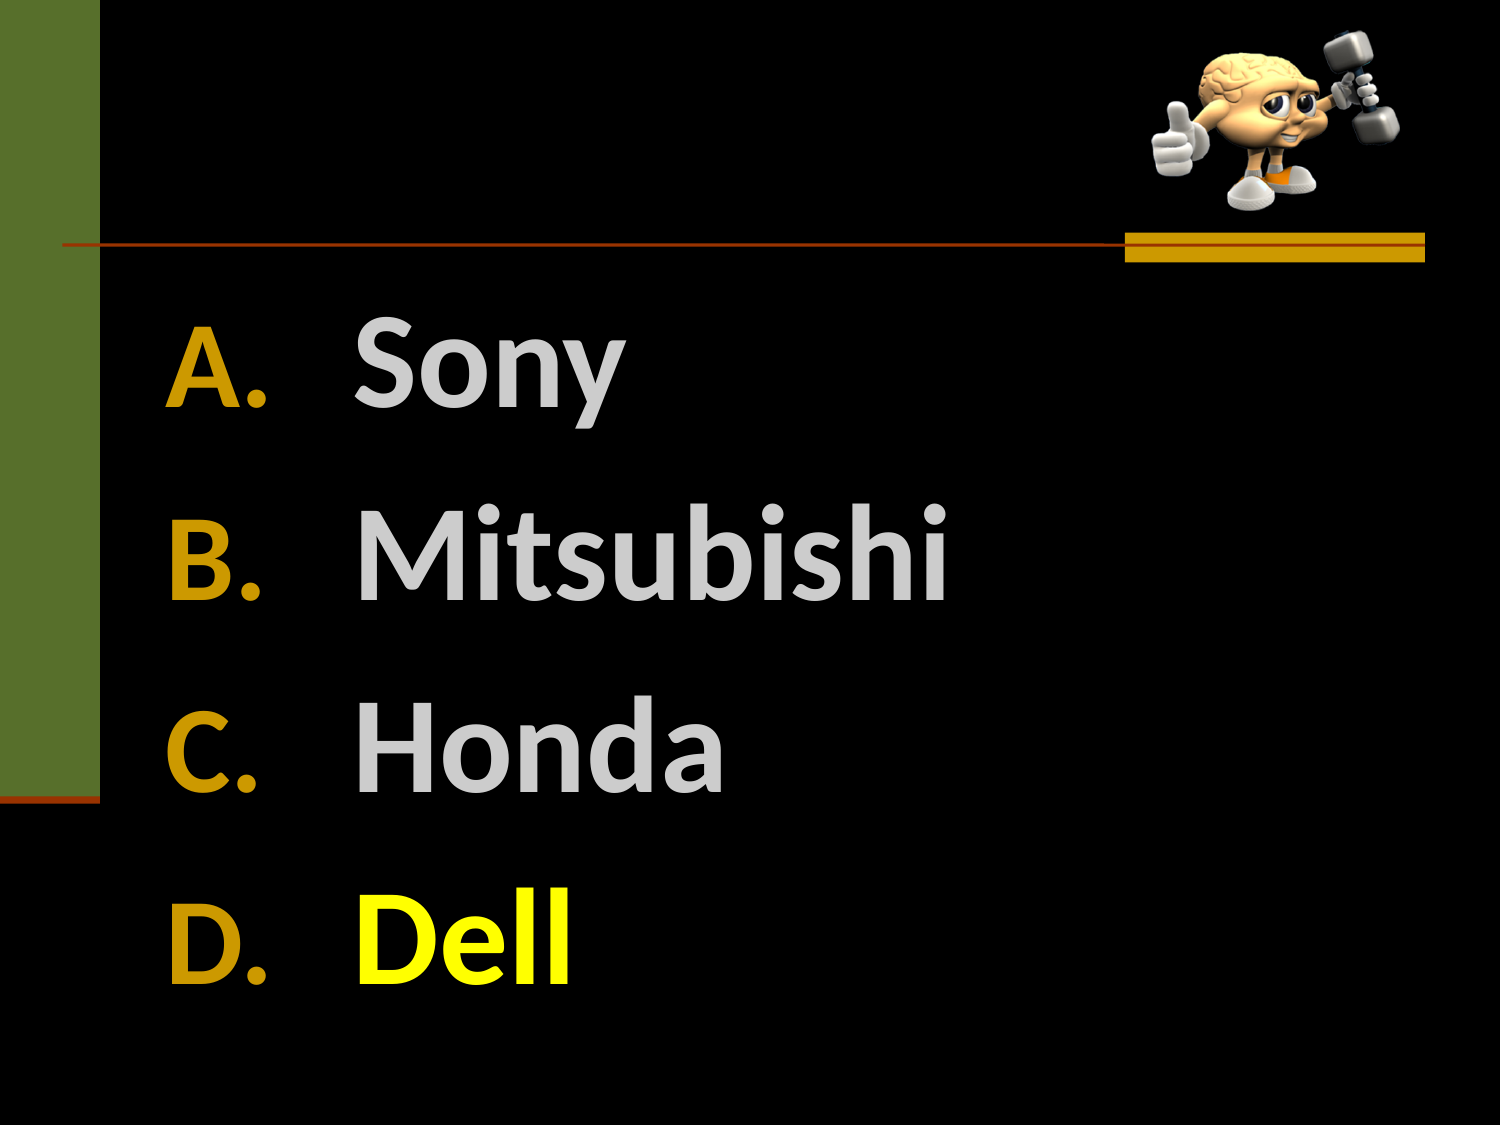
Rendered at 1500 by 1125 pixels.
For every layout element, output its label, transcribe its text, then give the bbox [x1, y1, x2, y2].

list Sony Mitsubishi Honda Dell [150, 262, 1425, 1006]
picture [1151, 30, 1400, 211]
